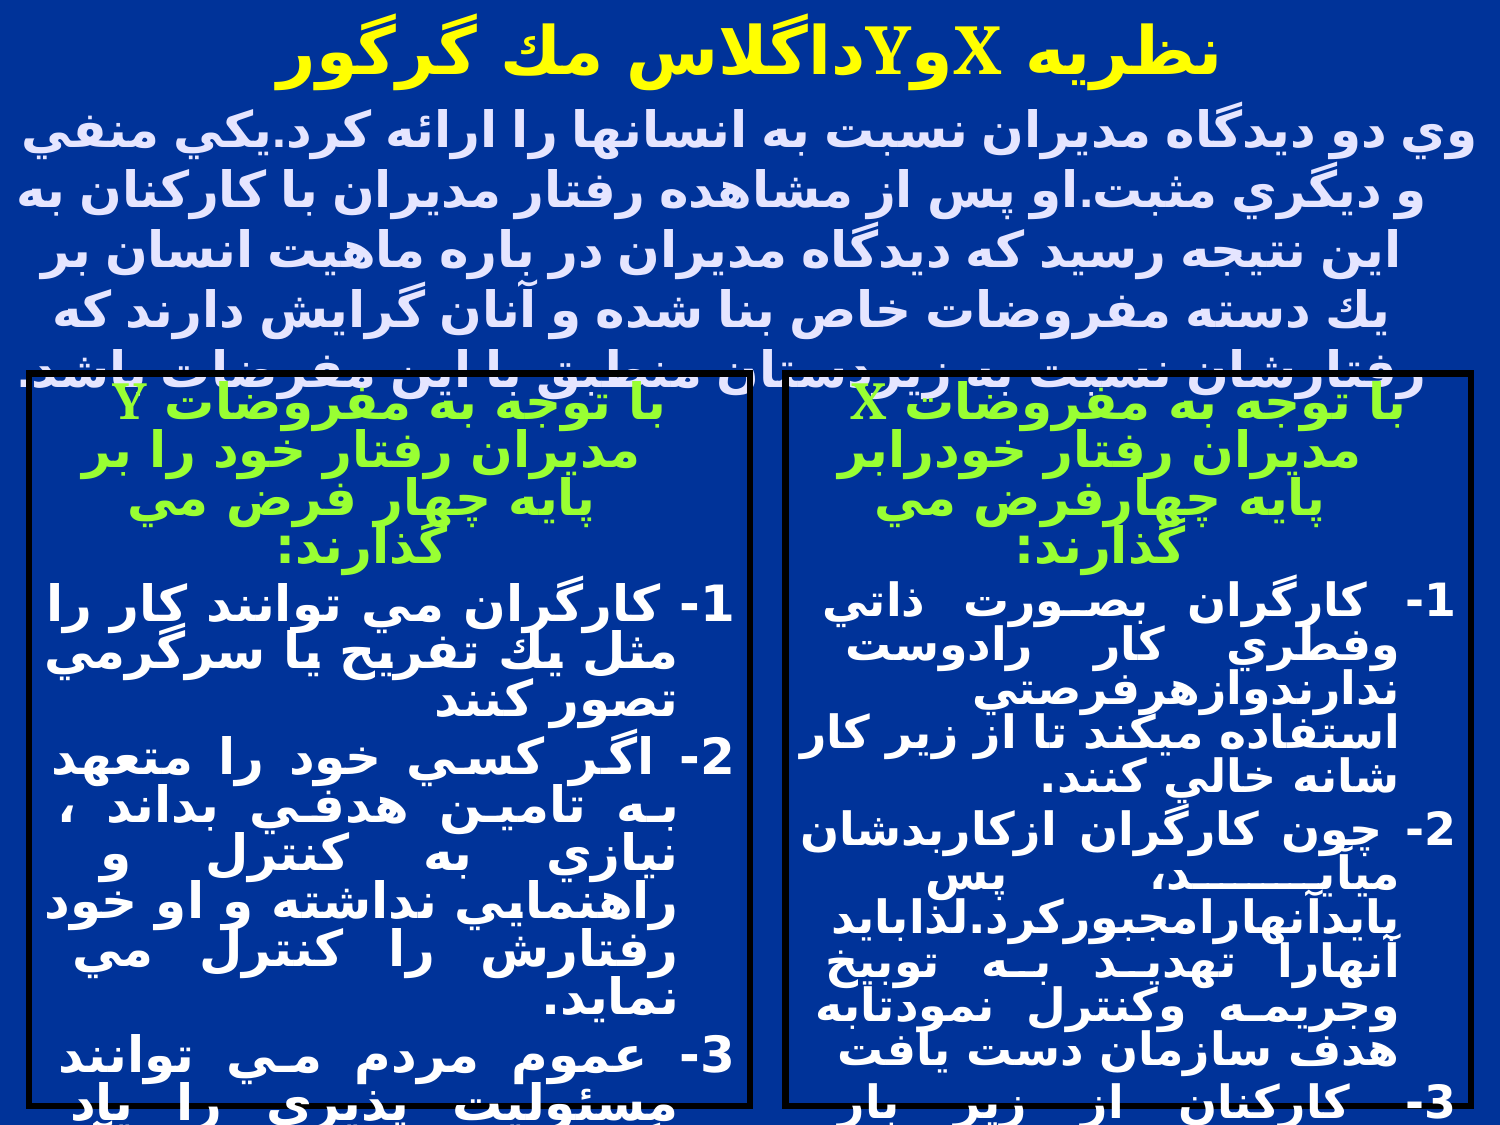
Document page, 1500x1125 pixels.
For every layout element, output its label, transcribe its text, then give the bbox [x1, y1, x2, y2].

text_box با توجه به مفروضات Y مديران رفتار خود را بر پايه چهار فرض مي گذارند: 1- كارگران مي توانند كار را مثل يك تفريح يا سرگرمي تصور كنند 2- اگر كسي خود را متعهد به تامين هدفي بداند ، نيازي به كنترل و راهنمايي نداشته و او خود رفتارش را كنترل مي نمايد. 3- عموم مردم مي توانند مسئوليت پذيري را ياد بگيرند و در پي قبول آن باشند. 4- توانايي نوآوري و خلاقيت در تمام جامعه توزيع شده و الزاماً در انحصار مقامات عالي سازمان نيست. [29, 373, 750, 1106]
list نظريه XوYداگلاس مك گرگور وي دو ديدگاه مديران نسبت به انسانها را ارائه كرد.يكي منفي و ديگري مثبت.او پس از مشاهده رفتار مديران با كاركنان به اين نتيجه رسيد كه ديدگاه مديران در باره ماهيت انسان بر يك دسته مفروضات خاص بنا شده و آنان گرايش دارند كه رفتارشان نسبت به زيردستان منطبق با اين مفرضات باشد. [0, 0, 1500, 374]
text_box با توجه به مفروضات X مديران رفتار خودرابر پايه چهارفرض مي گذارند: 1- كارگران بصورت ذاتي وفطري كار رادوست ندارندوازهرفرصتي استفاده ميكند تا از زير كار شانه خالي كنند. 2- چون كارگران ازكاربدشان ميآيد، پس بايدآنهارامجبوركرد.لذابايد آنهارا تهديد به توبيخ وجريمه وكنترل نمودتابه هدف سازمان دست يافت 3- كاركنان از زير بار مسئوليت شانه خالي كرده ودرهروقت ممكن،دستور و راهنمايي مستقيم مي نمايند. 4- بيشتركارگران به مسئوليت امنيت بيش ازهرچيز ديگري اهميت ميدهندوهيچ نوع جاه طلبي و بلند پروازي ندارند. [785, 373, 1472, 1106]
